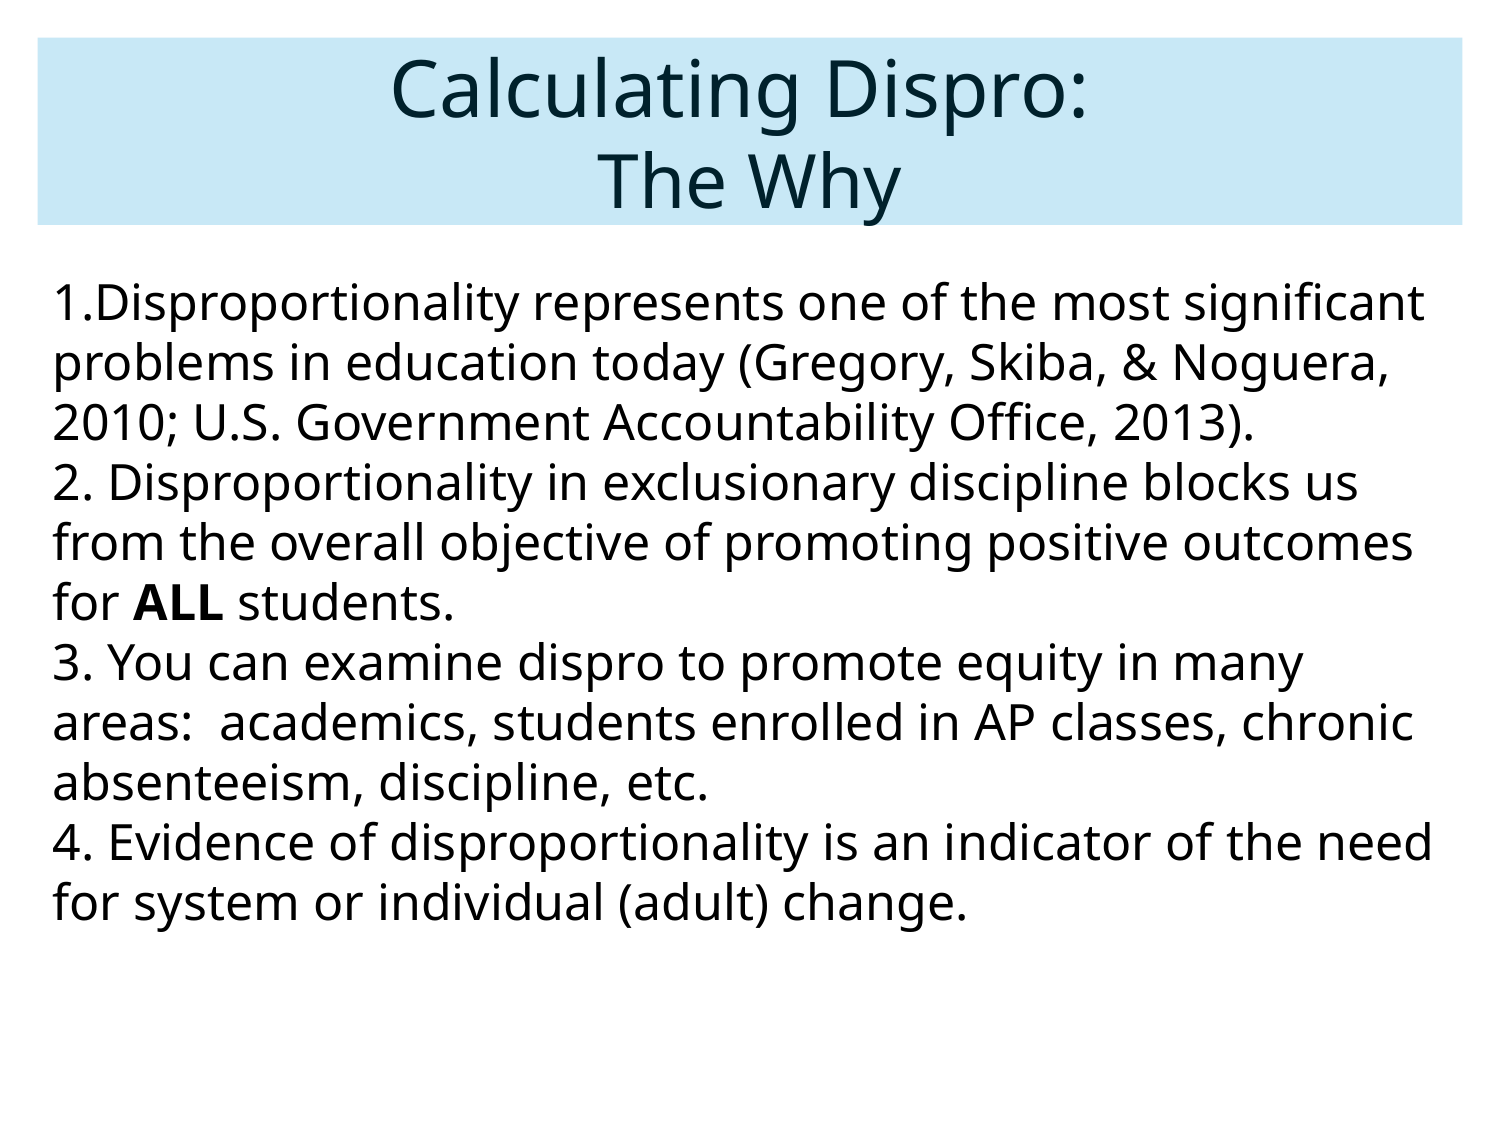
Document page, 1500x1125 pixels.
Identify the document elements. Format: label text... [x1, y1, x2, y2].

title Calculating Dispro: The Why [37, 37, 1463, 225]
list 1.Disproportionality represents one of the most significant problems in education today (Gregory, Skiba, & Noguera, 2010; U.S. Government Accountability Office, 2013). 2. Disproportionality in exclusionary discipline blocks us from the overall objective of promoting positive outcomes for ALL students. 3. You can examine dispro to promote equity in many areas: academics, students enrolled in AP classes, chronic absenteeism, discipline, etc. 4. Evidence of disproportionality is an indicator of the need for system or individual (adult) change. [37, 262, 1463, 1073]
